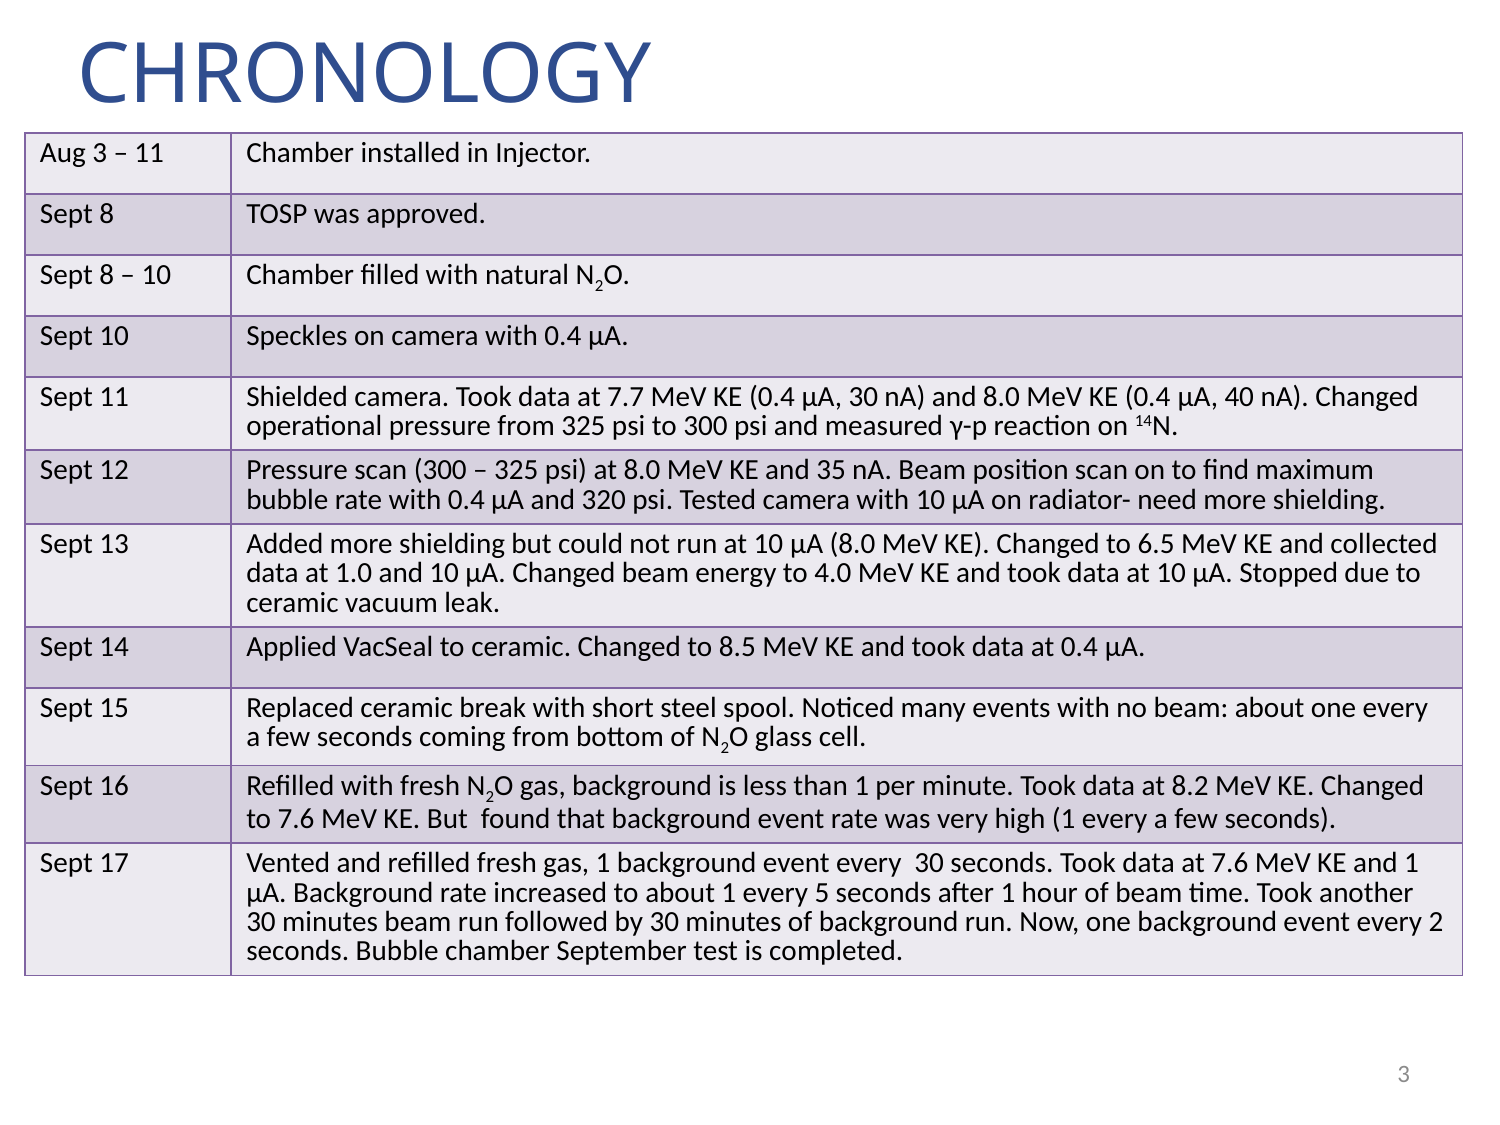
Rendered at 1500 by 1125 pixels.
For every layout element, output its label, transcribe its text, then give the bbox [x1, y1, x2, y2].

table_cell TOSP was approved. [232, 195, 1462, 254]
table_cell Sept 10 [26, 317, 230, 376]
table_cell Refilled with fresh N2O gas, background is less than 1 per minute. Took data at 8.2 MeV KE. Changed to 7.6 MeV KE. But found that background event rate was very high (1 every a few seconds). [232, 766, 1462, 842]
table_cell Sept 17 [26, 844, 230, 975]
text_box Chronology [62, 0, 1413, 132]
table_cell Replaced ceramic break with short steel spool. Noticed many events with no beam: about one every a few seconds coming from bottom of N2O glass cell. [232, 689, 1462, 765]
table_cell Pressure scan (300 – 325 psi) at 8.0 MeV KE and 35 nA. Beam position scan on to find maximum bubble rate with 0.4 μA and 320 psi. Tested camera with 10 μA on radiator- need more shielding. [232, 451, 1462, 523]
table_cell Sept 14 [26, 628, 230, 687]
table_cell Vented and refilled fresh gas, 1 background event every 30 seconds. Took data at 7.6 MeV KE and 1 μA. Background rate increased to about 1 every 5 seconds after 1 hour of beam time. Took another 30 minutes beam run followed by 30 minutes of background run. Now, one background event every 2 seconds. Bubble chamber September test is completed. [232, 844, 1462, 975]
table_cell Sept 8 [26, 195, 230, 254]
table_cell Applied VacSeal to ceramic. Changed to 8.5 MeV KE and took data at 0.4 μA. [232, 628, 1462, 687]
table_cell Sept 13 [26, 525, 230, 626]
table_cell Sept 11 [26, 378, 230, 449]
table_cell Speckles on camera with 0.4 μA. [232, 317, 1462, 376]
table_header Aug 3 – 11 [26, 134, 230, 193]
table_cell Added more shielding but could not run at 10 μA (8.0 MeV KE). Changed to 6.5 MeV KE and collected data at 1.0 and 10 μA. Changed beam energy to 4.0 MeV KE and took data at 10 μA. Stopped due to ceramic vacuum leak. [232, 525, 1462, 626]
slide_number 3 [1074, 1042, 1425, 1103]
table_header Chamber installed in Injector. [232, 134, 1462, 193]
table_cell Chamber filled with natural N2O. [232, 256, 1462, 315]
table_cell Shielded camera. Took data at 7.7 MeV KE (0.4 μA, 30 nA) and 8.0 MeV KE (0.4 μA, 40 nA). Changed operational pressure from 325 psi to 300 psi and measured γ-p reaction on 14N. [232, 378, 1462, 449]
table_cell Sept 15 [26, 689, 230, 765]
table_cell Sept 16 [26, 766, 230, 842]
table_cell Sept 8 – 10 [26, 256, 230, 315]
table_cell Sept 12 [26, 451, 230, 523]
